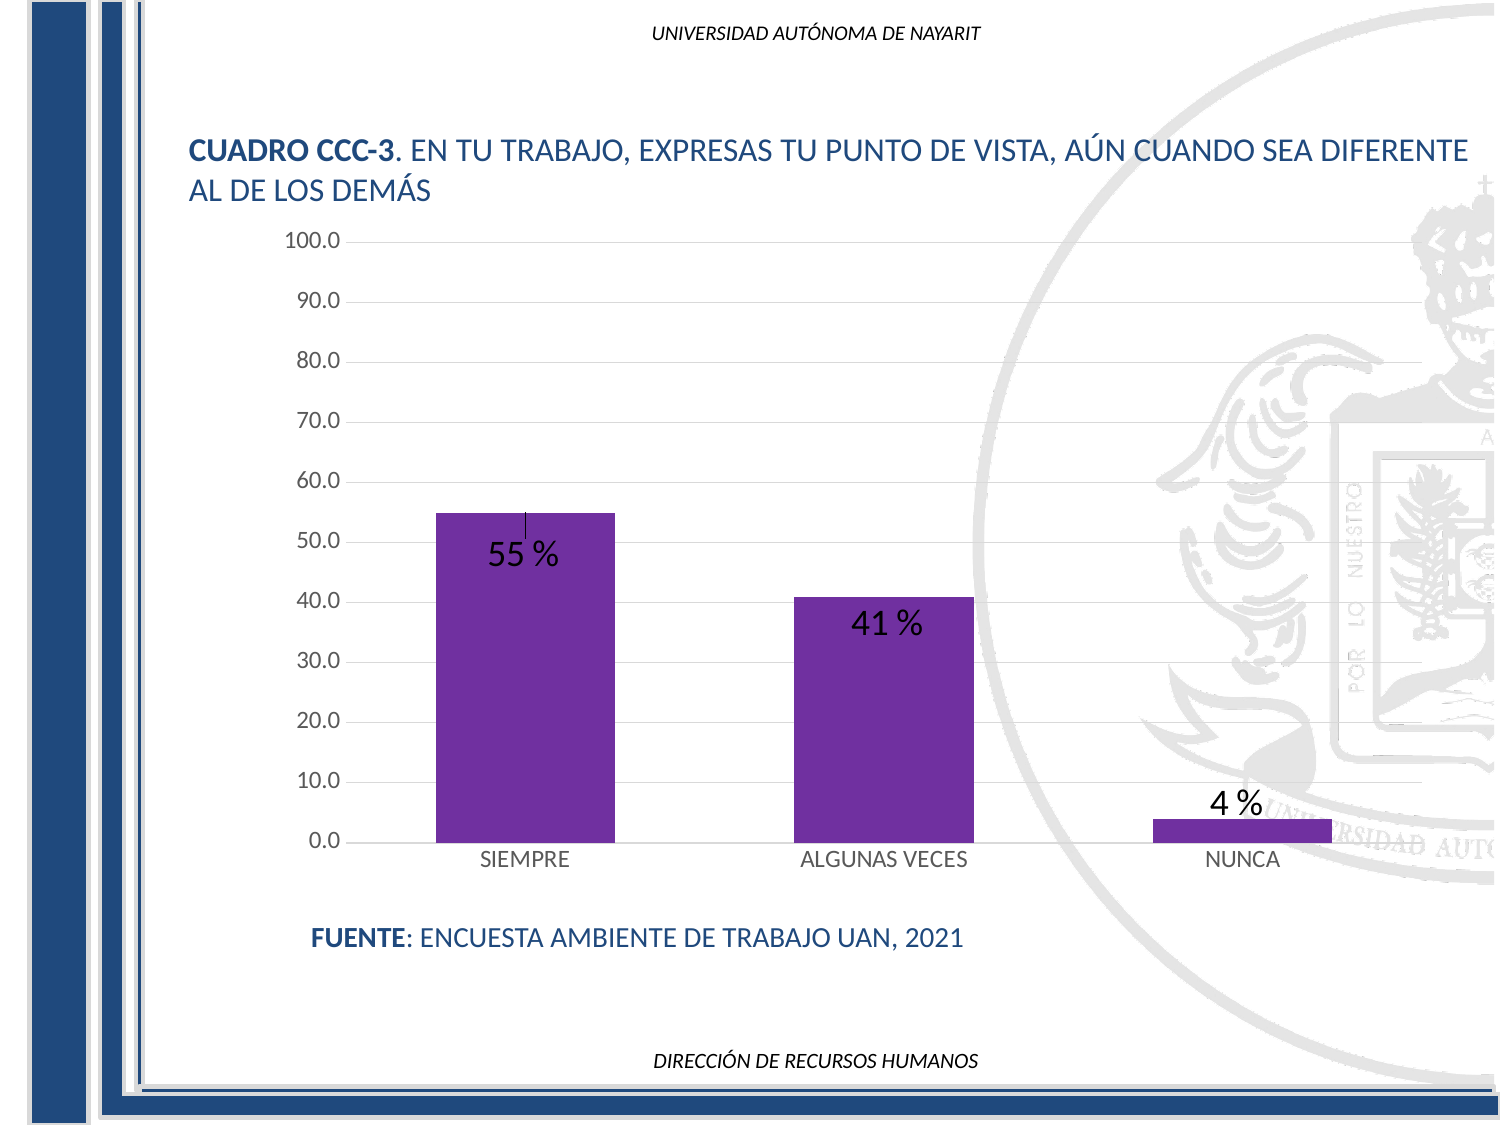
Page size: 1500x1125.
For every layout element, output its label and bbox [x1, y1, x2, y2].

text_box [29, 0, 1500, 1125]
chart [259, 216, 1446, 888]
